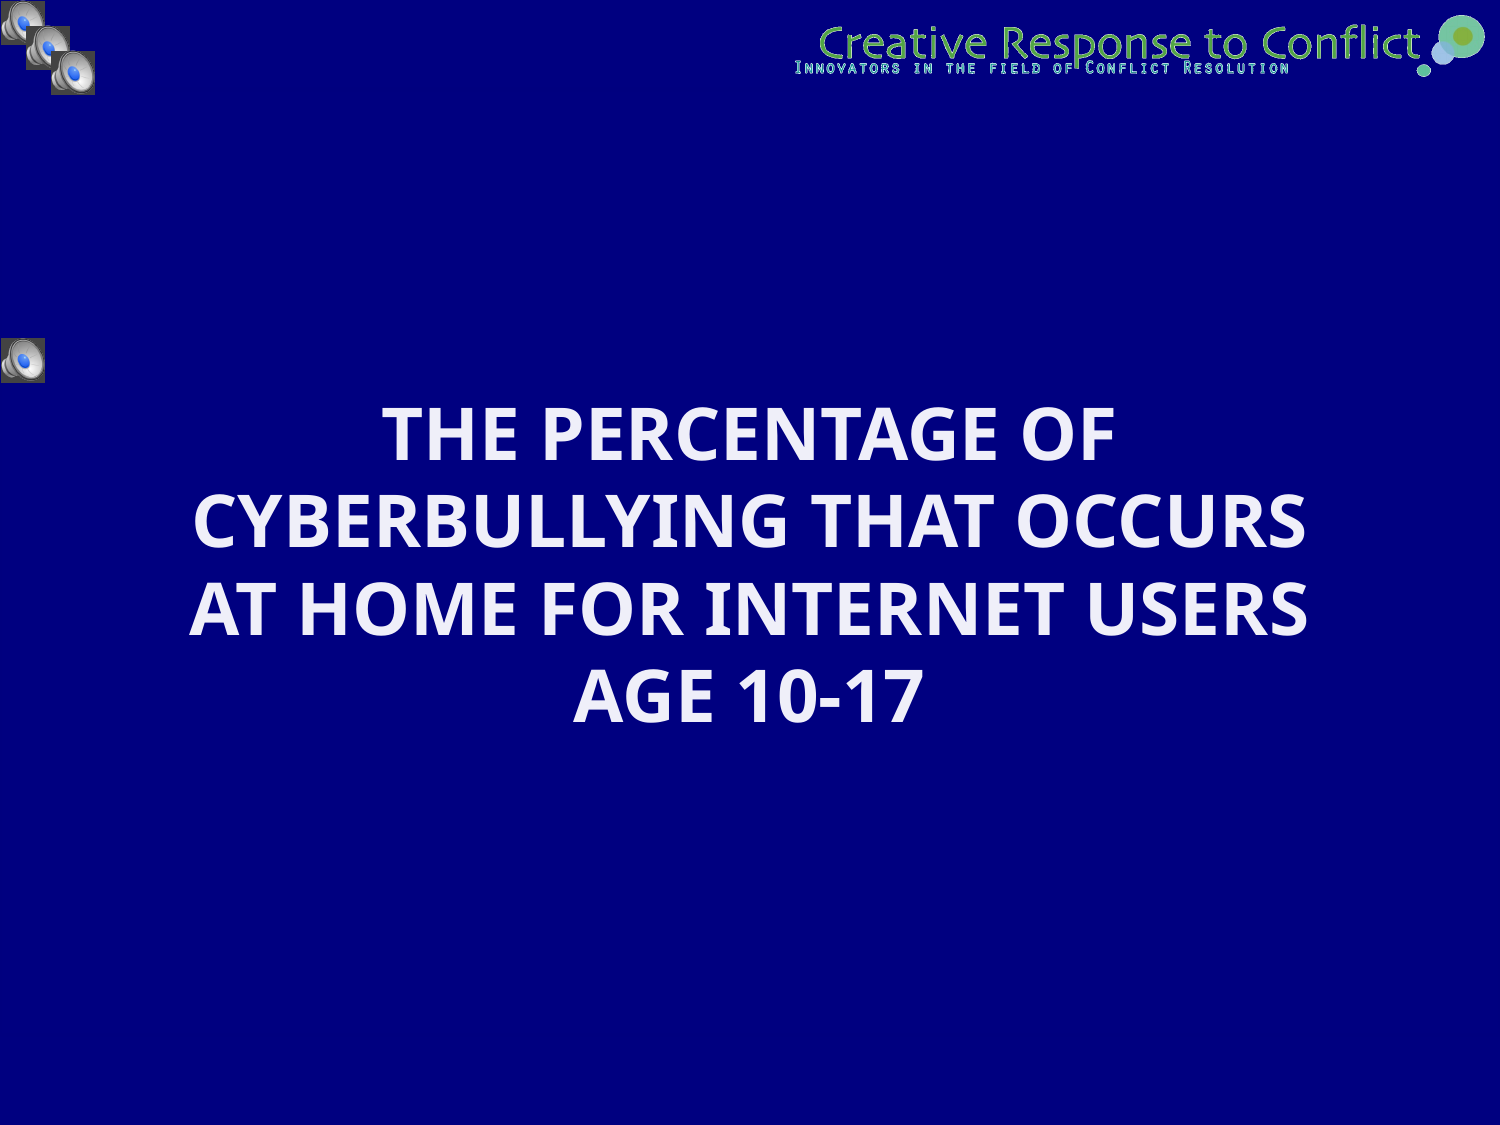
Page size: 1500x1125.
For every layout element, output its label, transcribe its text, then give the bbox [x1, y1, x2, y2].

picture [0, 337, 47, 385]
picture [783, 13, 1500, 89]
picture [0, 0, 97, 97]
text_box THE PERCENTAGE OF CYBERBULLYING THAT OCCURS AT HOME FOR INTERNET USERS AGE 10-17 [0, 89, 1500, 1036]
